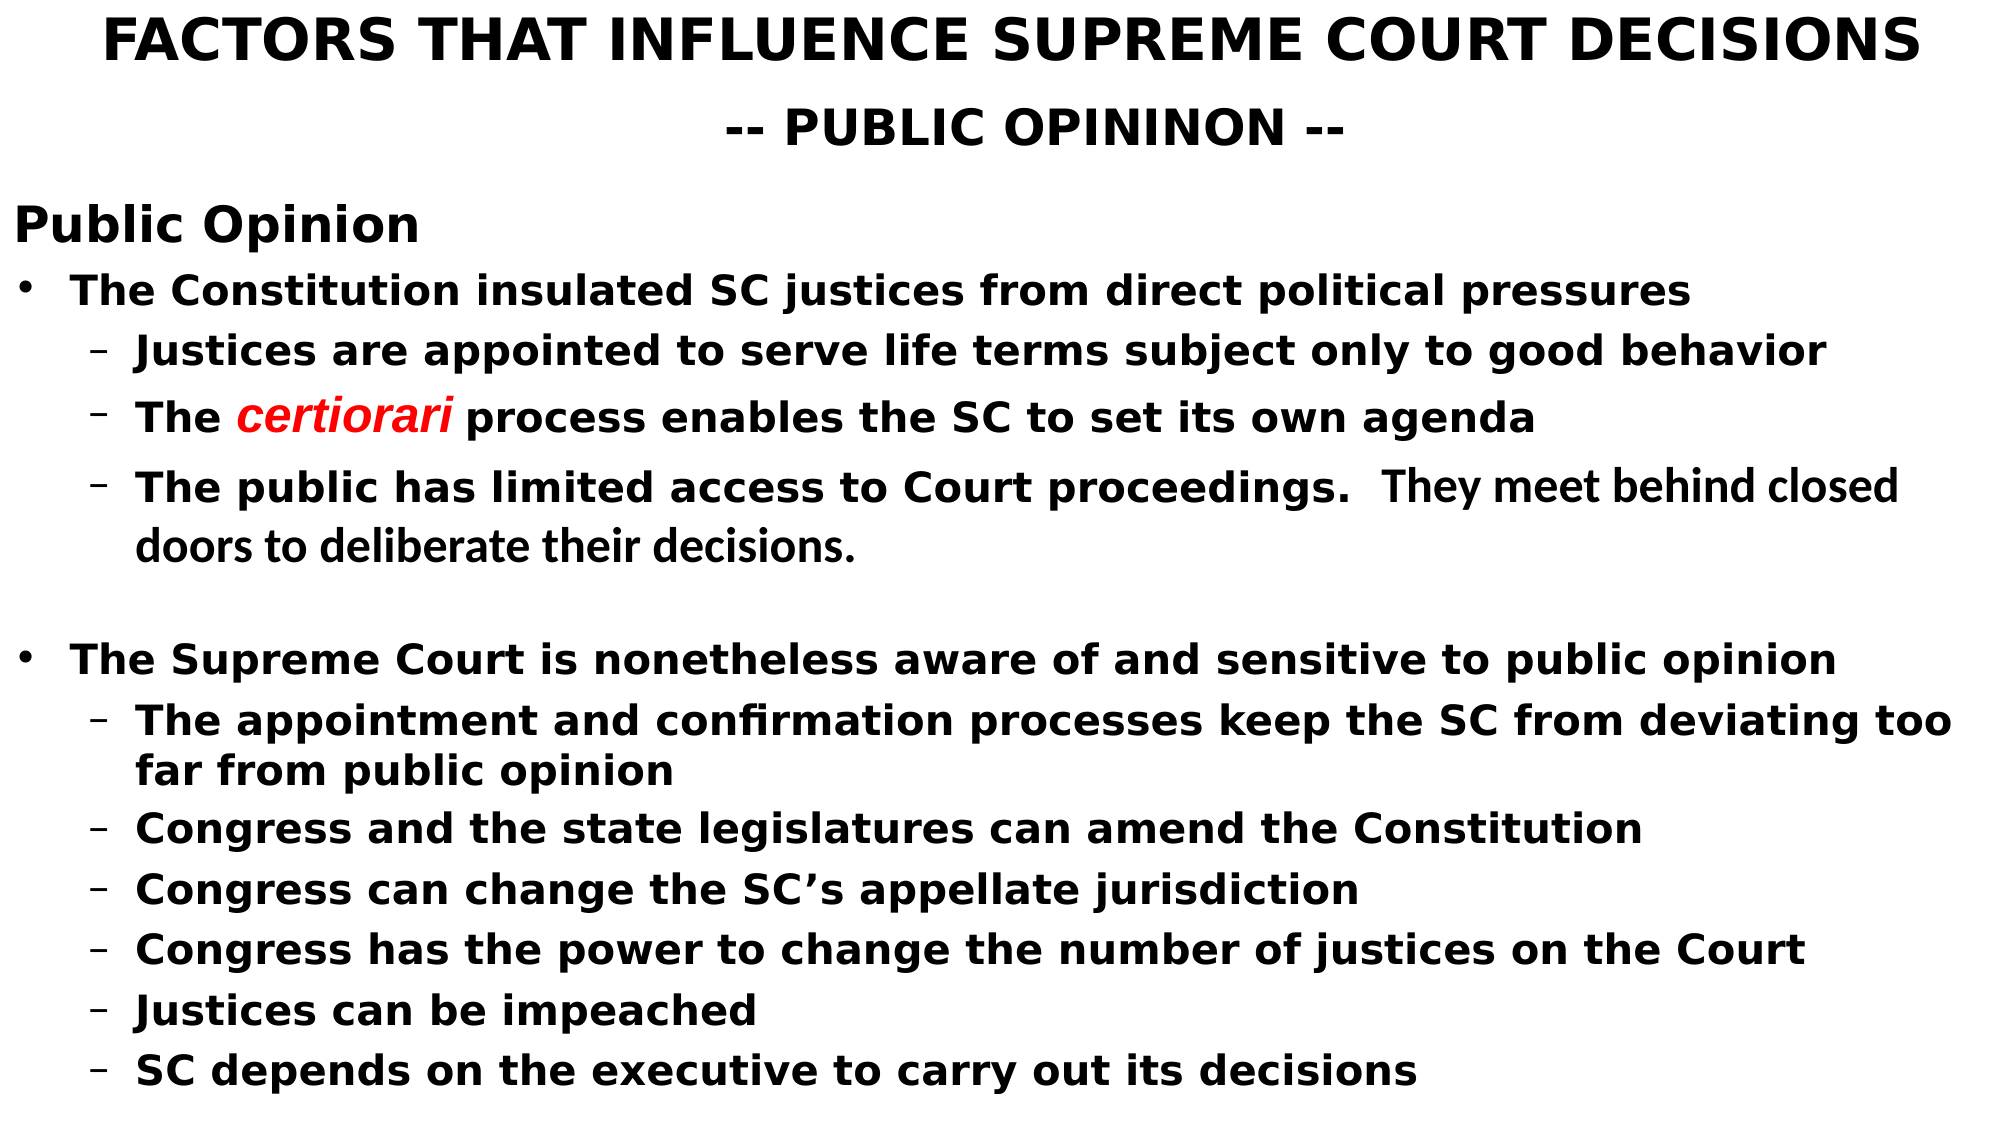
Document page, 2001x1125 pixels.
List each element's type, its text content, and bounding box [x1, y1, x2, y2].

title FACTORS THAT INFLUENCE SUPREME COURT DECISIONS [34, 0, 1989, 93]
text_box -- PUBLIC OPININON -- Public Opinion The Constitution insulated SC justices from direct political pressures Justices are appointed to serve life terms subject only to good behavior The certiorari process enables the SC to set its own agenda The public has limited access to Court proceedings. They meet behind closed doors to deliberate their decisions. The Supreme Court is nonetheless aware of and sensitive to public opinion The appointment and conﬁrmation processes keep the SC from deviating too far from public opinion Congress and the state legislatures can amend the Constitution Congress can change the SC’s appellate jurisdiction Congress has the power to change the number of justices on the Court Justices can be impeached SC depends on the executive to carry out its decisions [11, 93, 1989, 1094]
